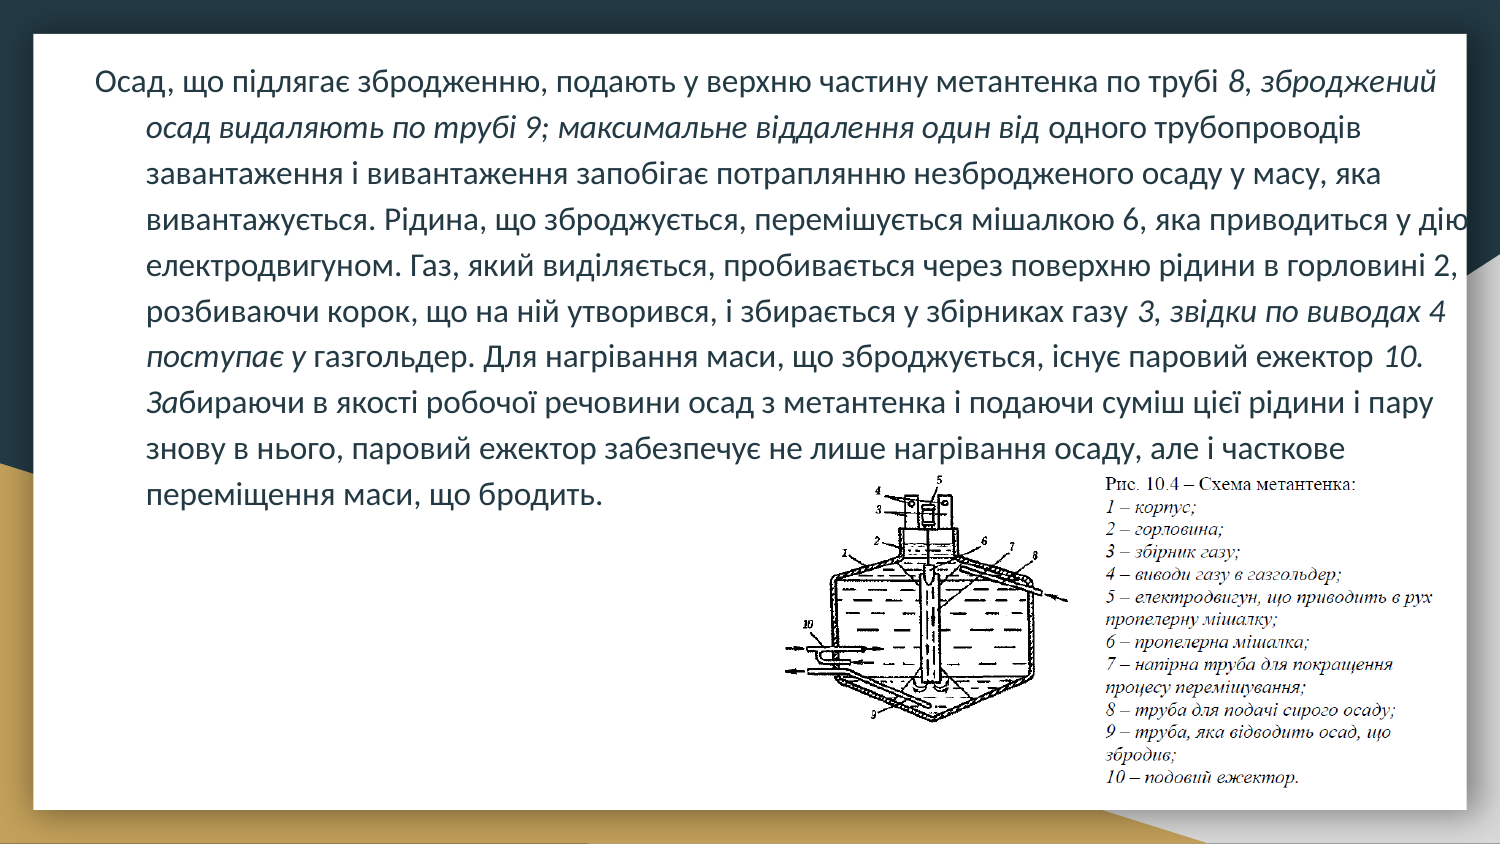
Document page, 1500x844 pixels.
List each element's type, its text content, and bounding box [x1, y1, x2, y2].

list Осад, що підлягає збродженню, подають у верхню частину метантенка по трубі 8, зброджений осад видаляють по трубі 9; максимальне віддалення один від одного трубопроводів завантаження і вивантаження запобігає потраплянню незбродженого осаду у масу, яка вивантажується. Рідина, що зброджується, перемішується мішалкою 6, яка приводиться у дію електродвигуном. Газ, який виділяється, пробивається через поверхню рідини в горловині 2, розбиваючи корок, що на ній утворився, і збирається у збірниках газу 3, звідки по виводах 4 поступає у газгольдер. Для нагрівання маси, що зброджується, існує паровий ежектор 10. Забираючи в якості робочої речовини осад з метантенка і подаючи суміш цієї рідини і пару знову в нього, паровий ежектор забезпечує не лише нагрівання осаду, але і часткове переміщення маси, що бродить. [55, 38, 1500, 475]
picture [774, 470, 1449, 796]
